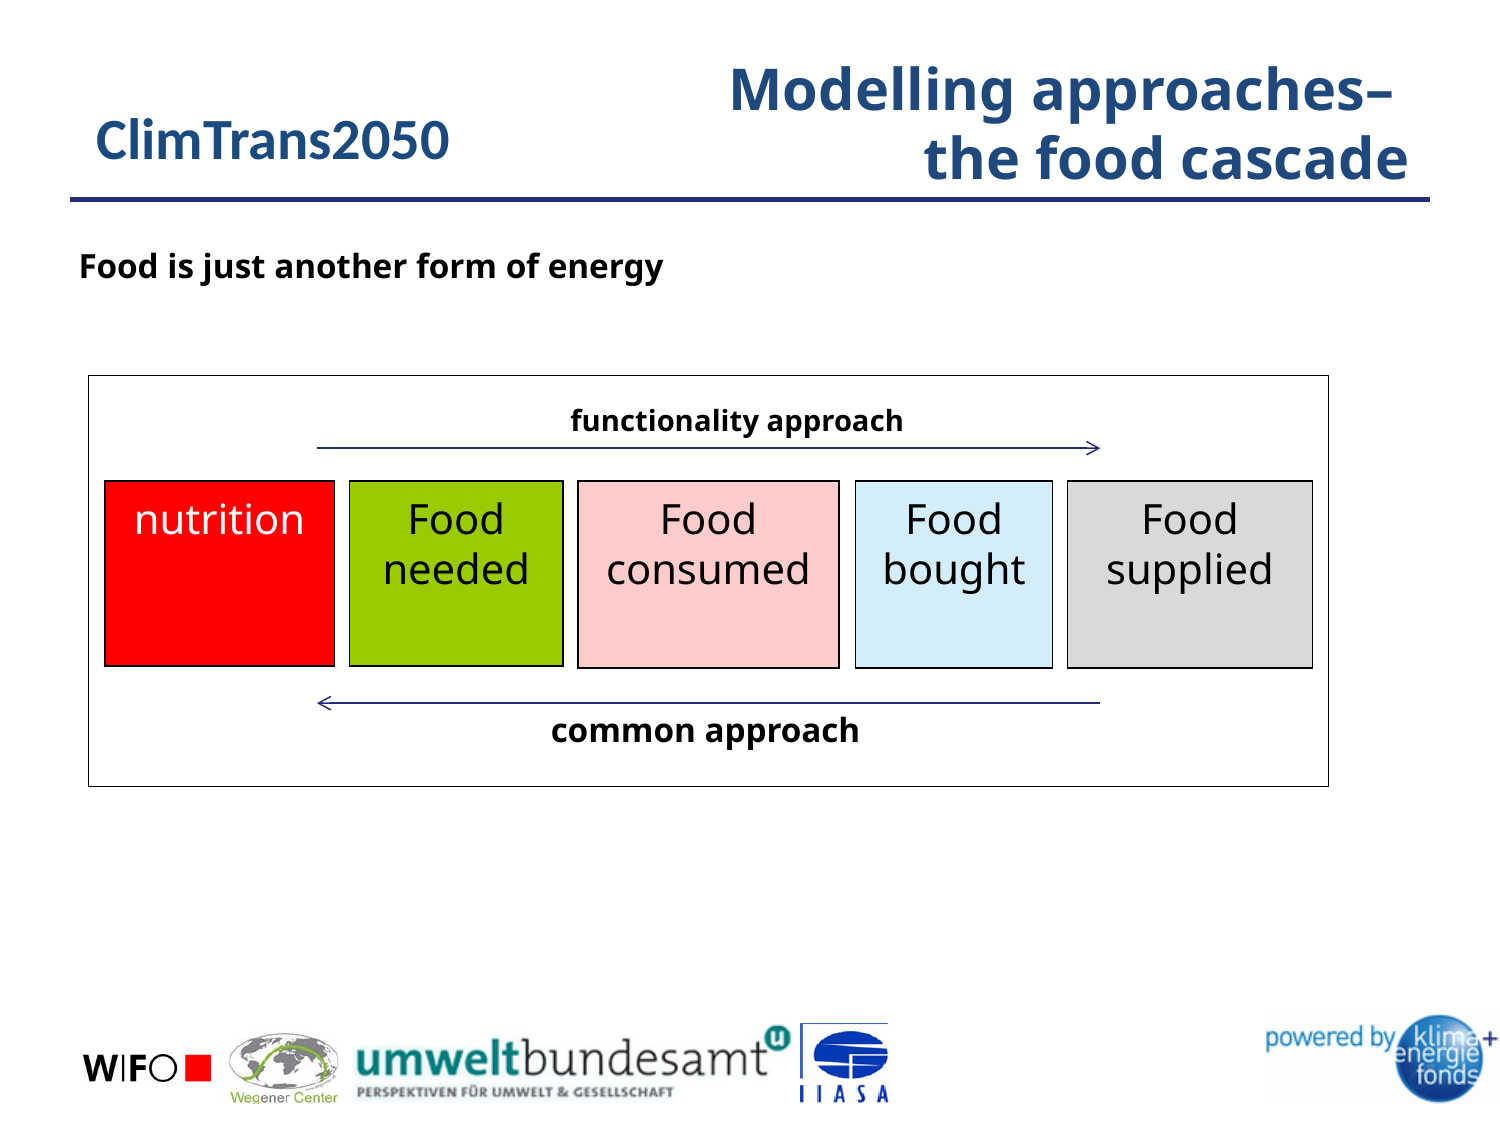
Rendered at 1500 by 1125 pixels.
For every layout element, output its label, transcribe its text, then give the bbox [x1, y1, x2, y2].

text_box [86, 373, 1331, 789]
list Food is just another form of energy [63, 229, 834, 393]
title Modelling approaches– the food cascade [281, 45, 1425, 200]
picture [222, 1020, 891, 1104]
picture [1265, 1014, 1500, 1104]
picture [82, 1054, 211, 1082]
